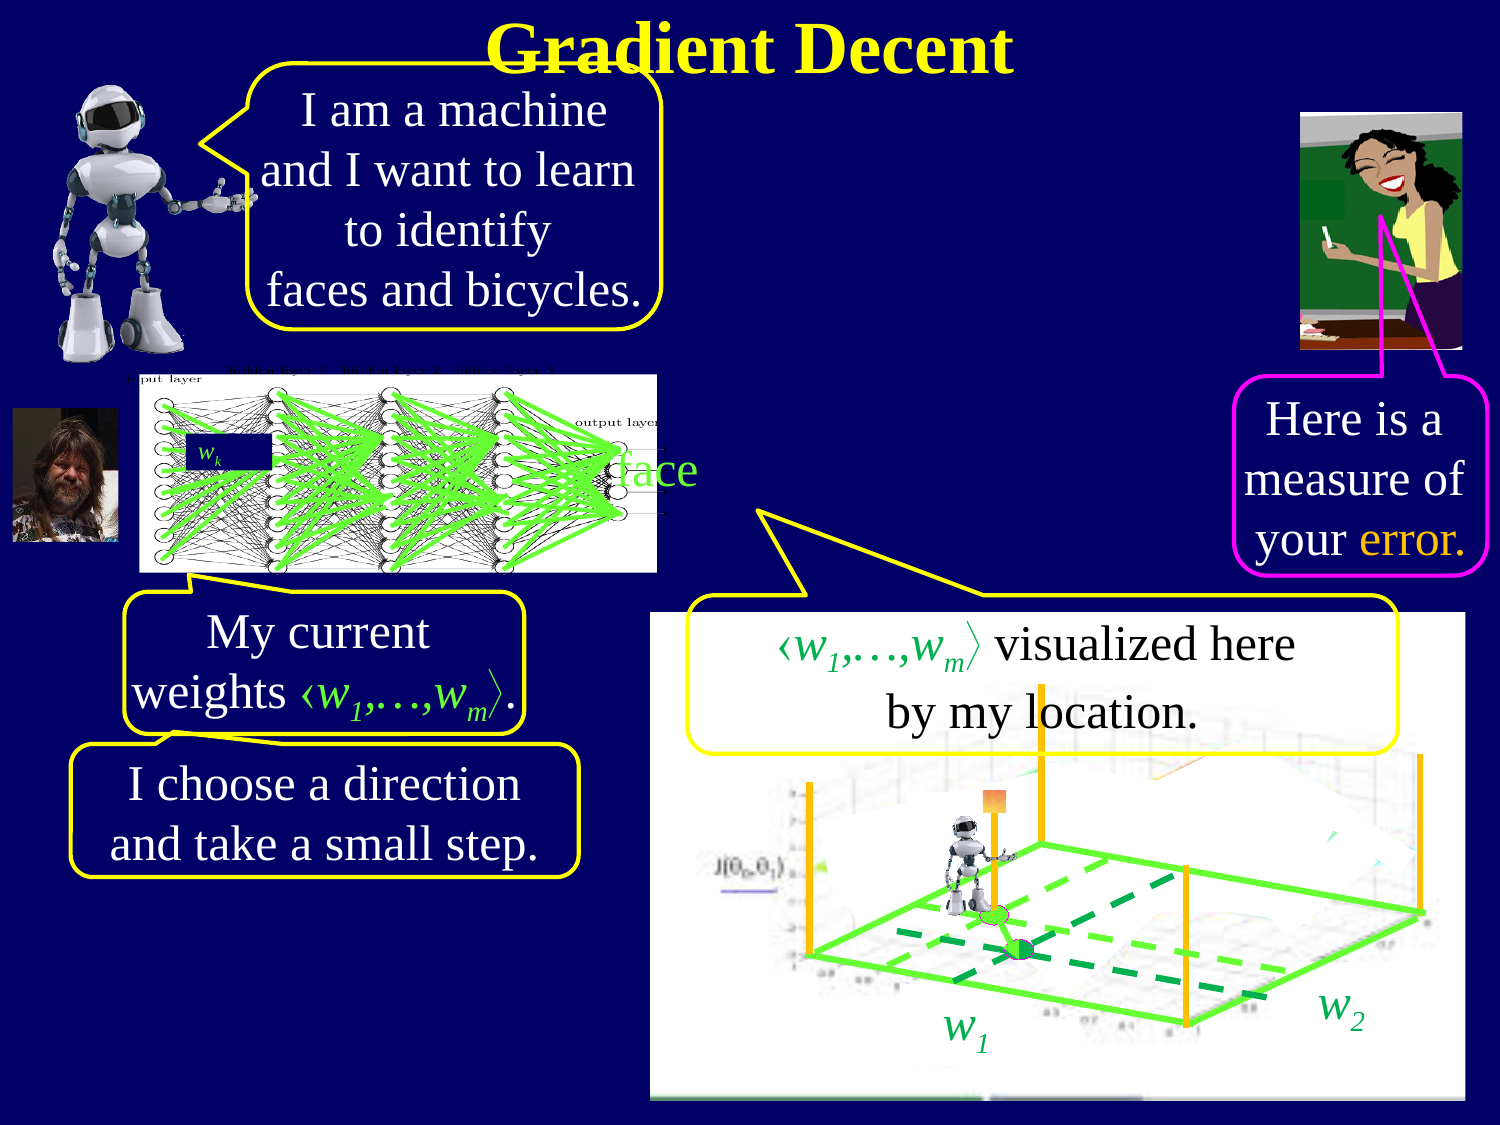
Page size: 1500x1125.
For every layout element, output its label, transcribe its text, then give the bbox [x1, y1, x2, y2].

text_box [1233, 112, 1488, 577]
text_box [982, 790, 1007, 810]
text_box face [686, 428, 846, 504]
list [650, 612, 803, 1101]
text_box Gradient Decent [112, 0, 1388, 138]
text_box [890, 856, 932, 974]
text_box My current weights w1,…,wm. [124, 583, 525, 734]
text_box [162, 393, 621, 570]
text_box I choose a direction and take a small step. [70, 731, 579, 878]
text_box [120, 362, 681, 576]
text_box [33, 62, 662, 371]
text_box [808, 599, 1500, 1125]
text_box w1,…,wm visualized here by my location. [689, 510, 1384, 611]
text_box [1026, 856, 1302, 974]
picture [937, 812, 1022, 919]
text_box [899, 872, 1283, 1001]
picture [12, 408, 119, 542]
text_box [995, 926, 1020, 961]
